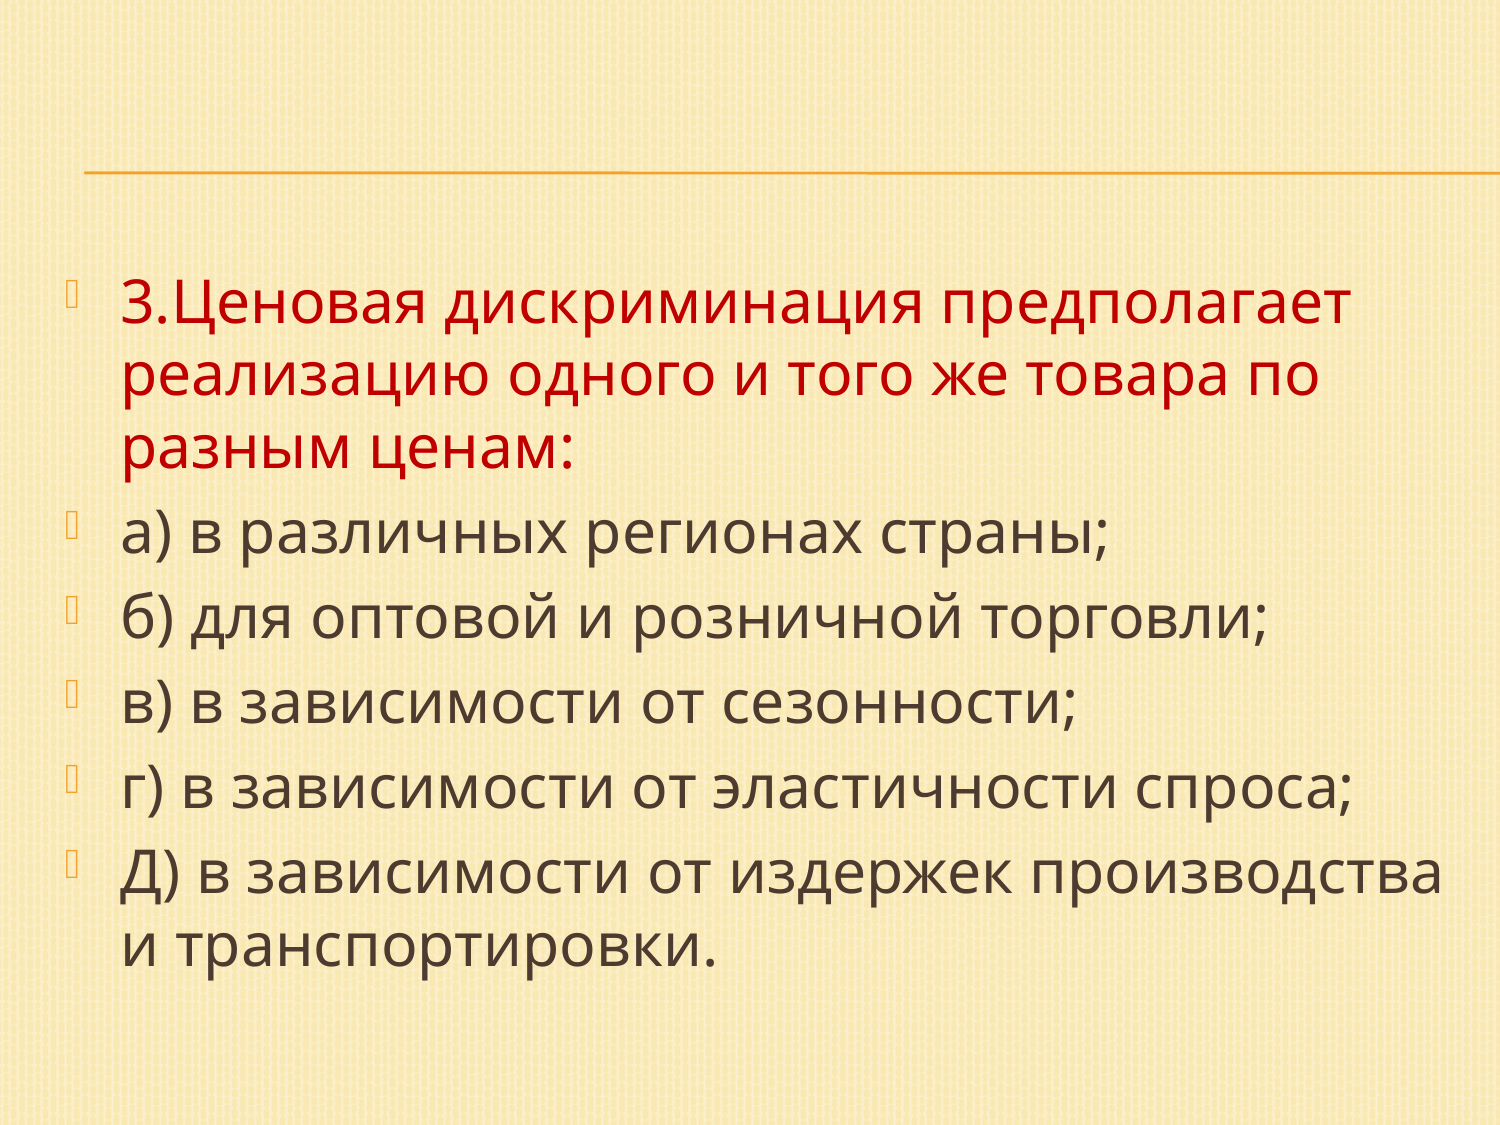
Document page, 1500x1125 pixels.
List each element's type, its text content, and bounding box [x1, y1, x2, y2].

list 3.Ценовая дискриминация предполагает реализацию одного и того же товара по разным ценам: а) в различных регионах страны; б) для оптовой и розничной торговли; в) в зависимости от сезонности; г) в зависимости от эластичности спроса; Д) в зависимости от издержек производства и транспортировки. [50, 254, 1475, 998]
